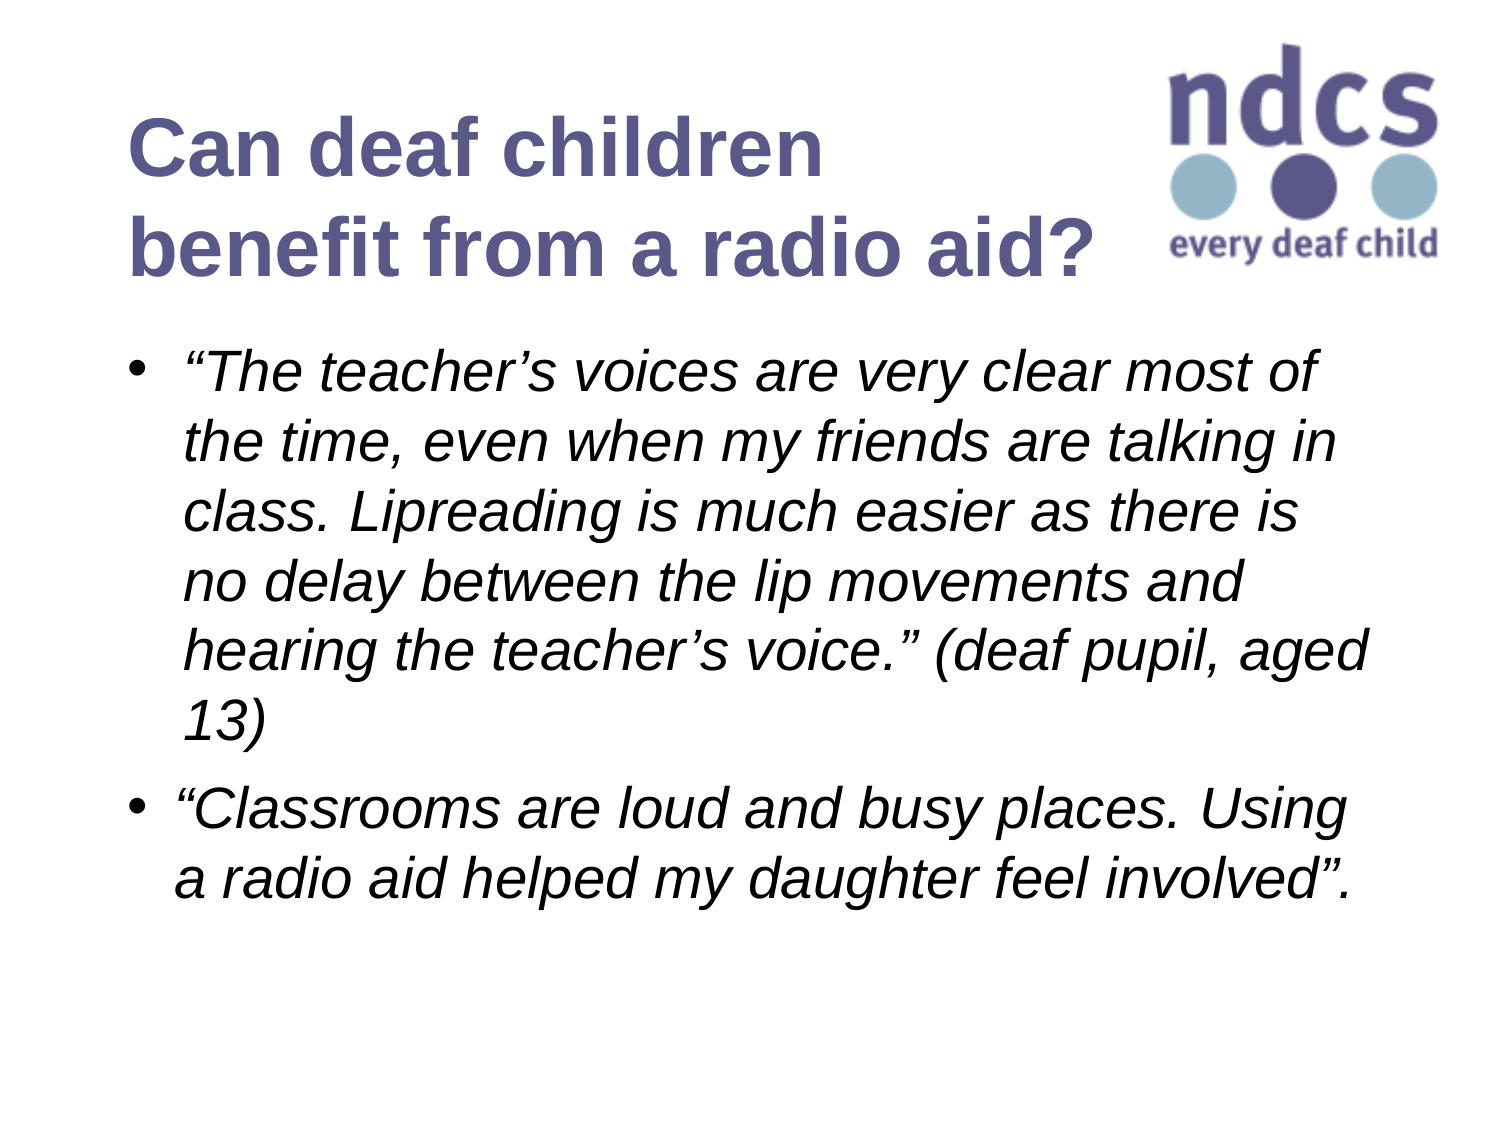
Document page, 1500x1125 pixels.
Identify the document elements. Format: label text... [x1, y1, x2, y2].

picture [1156, 37, 1450, 273]
title Can deaf children benefit from a radio aid? [112, 99, 1129, 287]
list “The teacher’s voices are very clear most of the time, even when my friends are talking in class. Lipreading is much easier as there is no delay between the lip movements and hearing the teacher’s voice.” (deaf pupil, aged 13) “Classrooms are loud and busy places. Using a radio aid helped my daughter feel involved”. [112, 324, 1387, 999]
